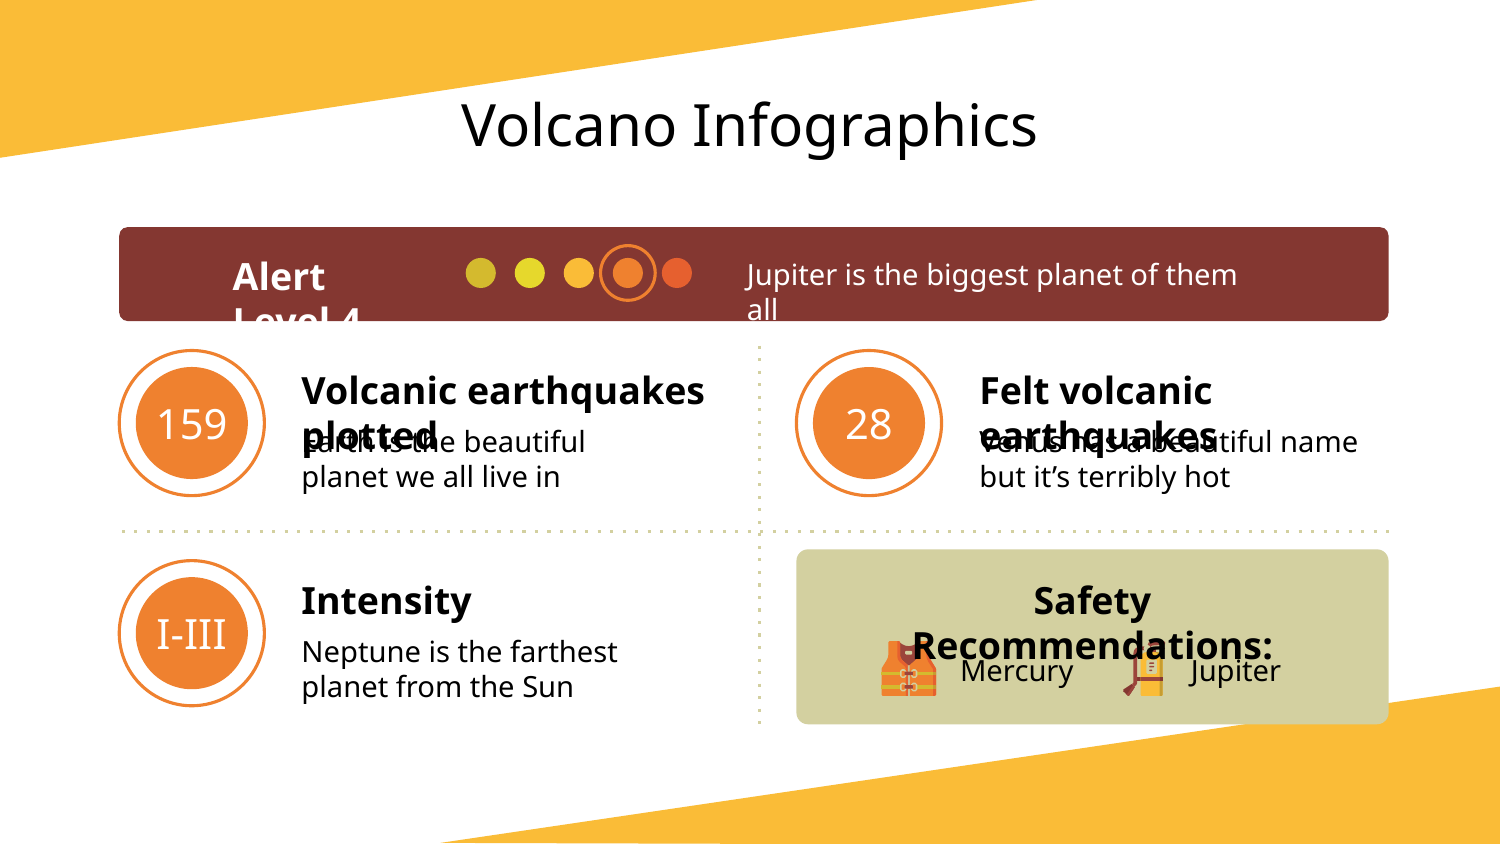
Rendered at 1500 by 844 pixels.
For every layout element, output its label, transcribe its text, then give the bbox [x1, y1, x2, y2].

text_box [217, 237, 1283, 309]
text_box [121, 345, 1389, 727]
text_box [119, 227, 1389, 322]
title Volcano Infographics [75, 72, 1425, 167]
